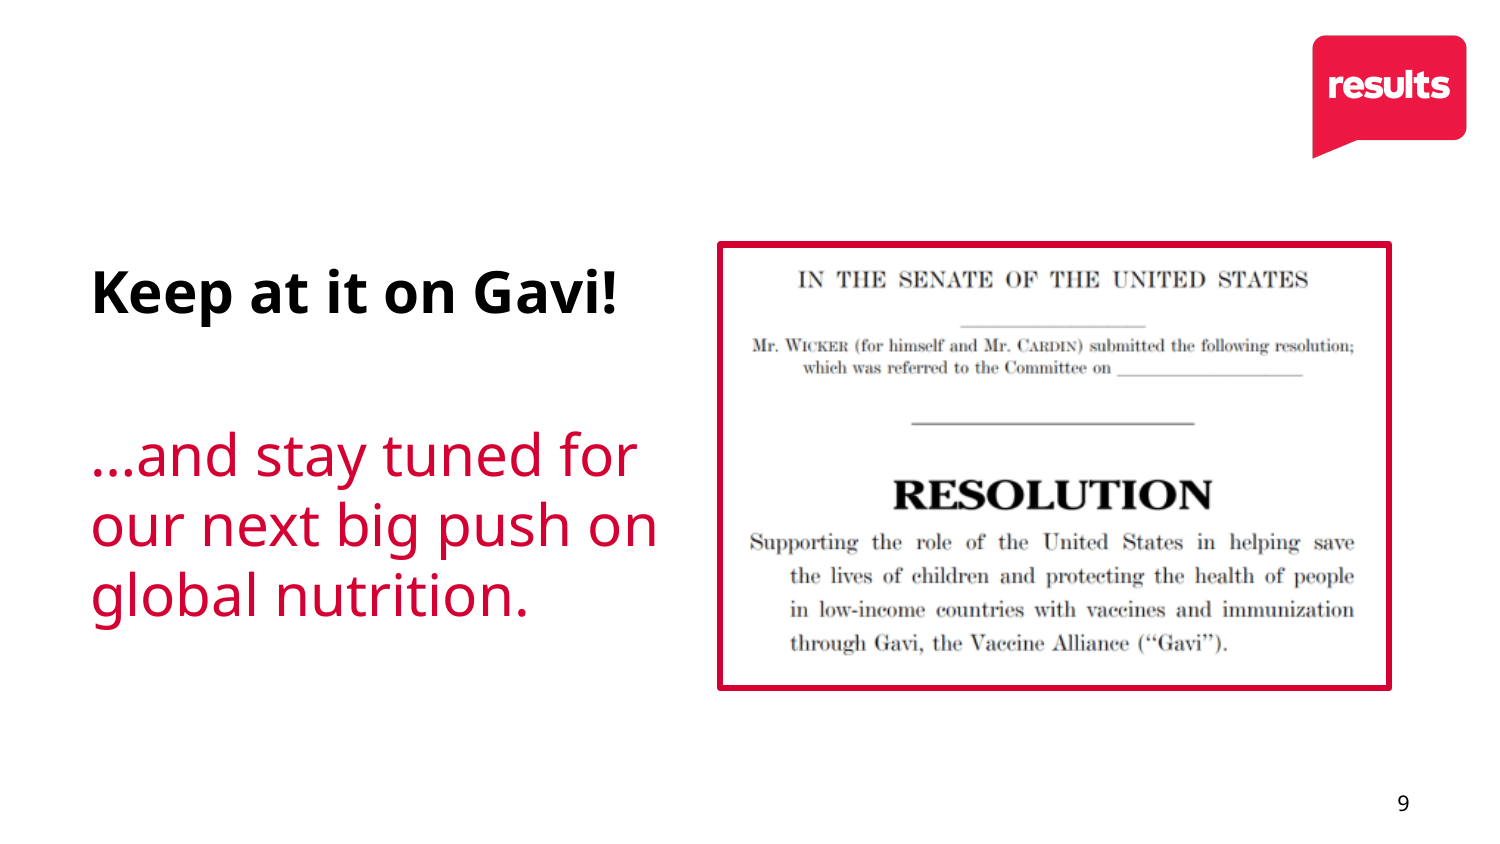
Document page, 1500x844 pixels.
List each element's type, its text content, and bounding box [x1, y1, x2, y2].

list Keep at it on Gavi! …and stay tuned for our next big push on global nutrition. [75, 247, 738, 805]
slide_number 9 [1074, 782, 1425, 827]
picture [723, 247, 1386, 686]
picture [1289, 13, 1490, 175]
